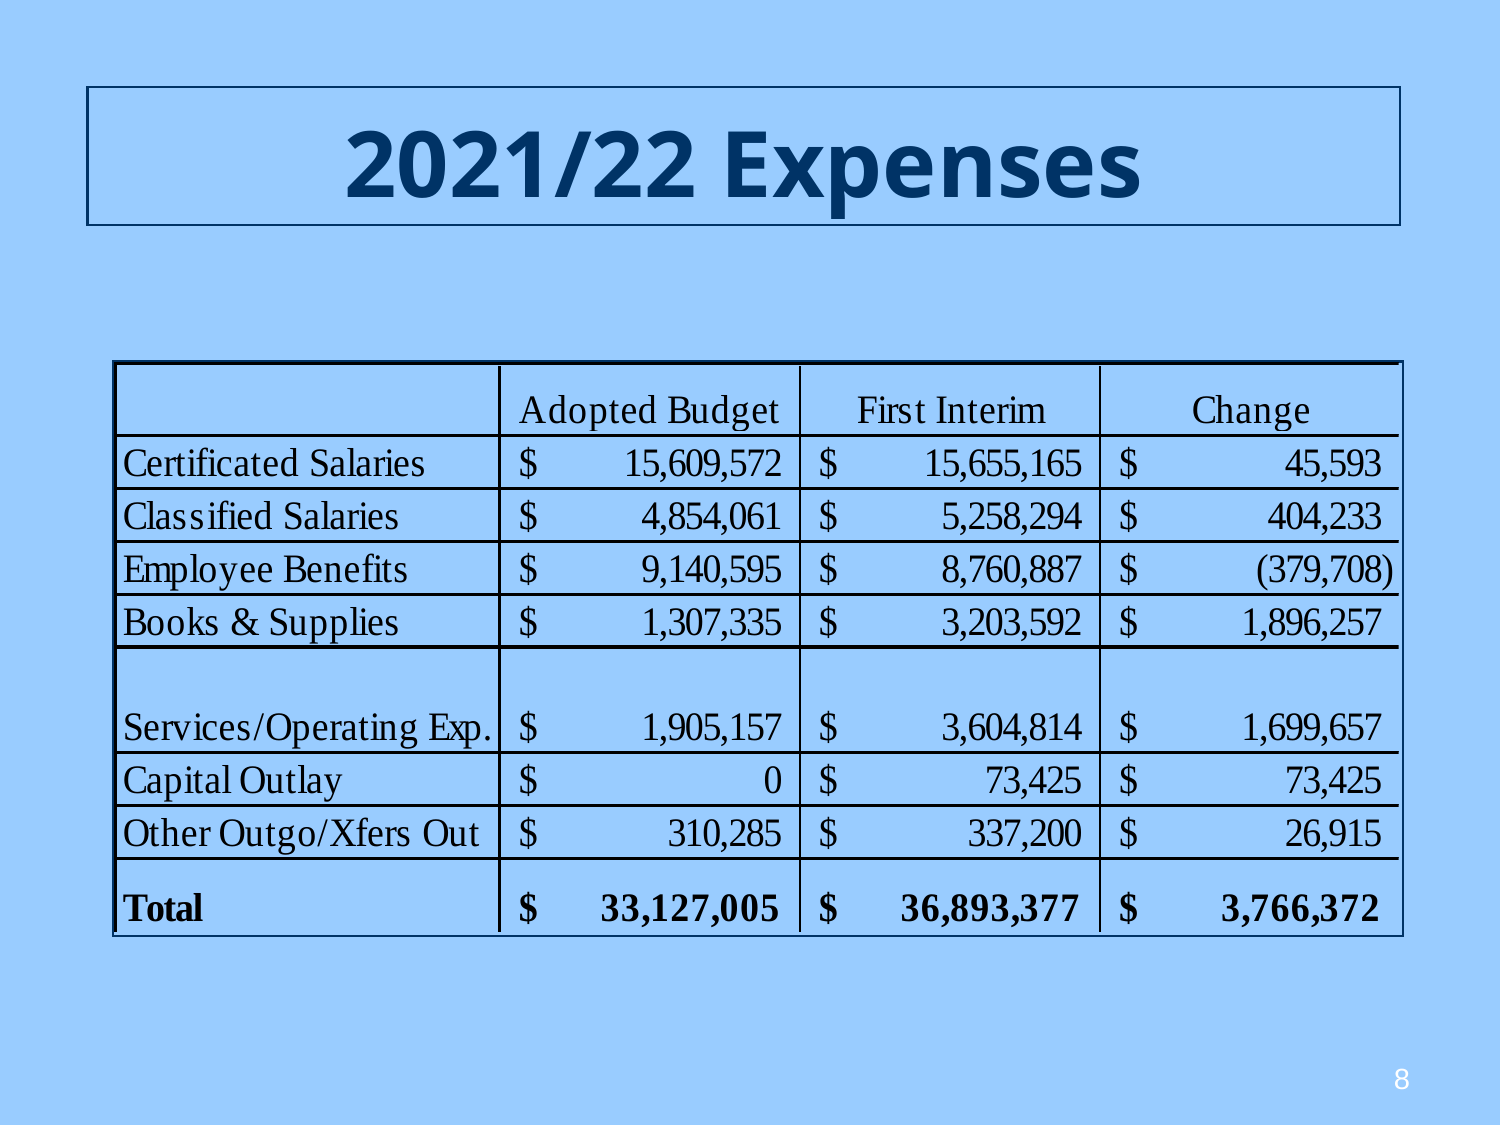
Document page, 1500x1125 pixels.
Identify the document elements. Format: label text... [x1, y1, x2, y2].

text_box 2021/22 Expenses [87, 87, 99, 225]
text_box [113, 362, 1402, 936]
title [75, 62, 1425, 288]
text_box [99, 87, 1450, 313]
slide_number 8 [1074, 1024, 1425, 1103]
